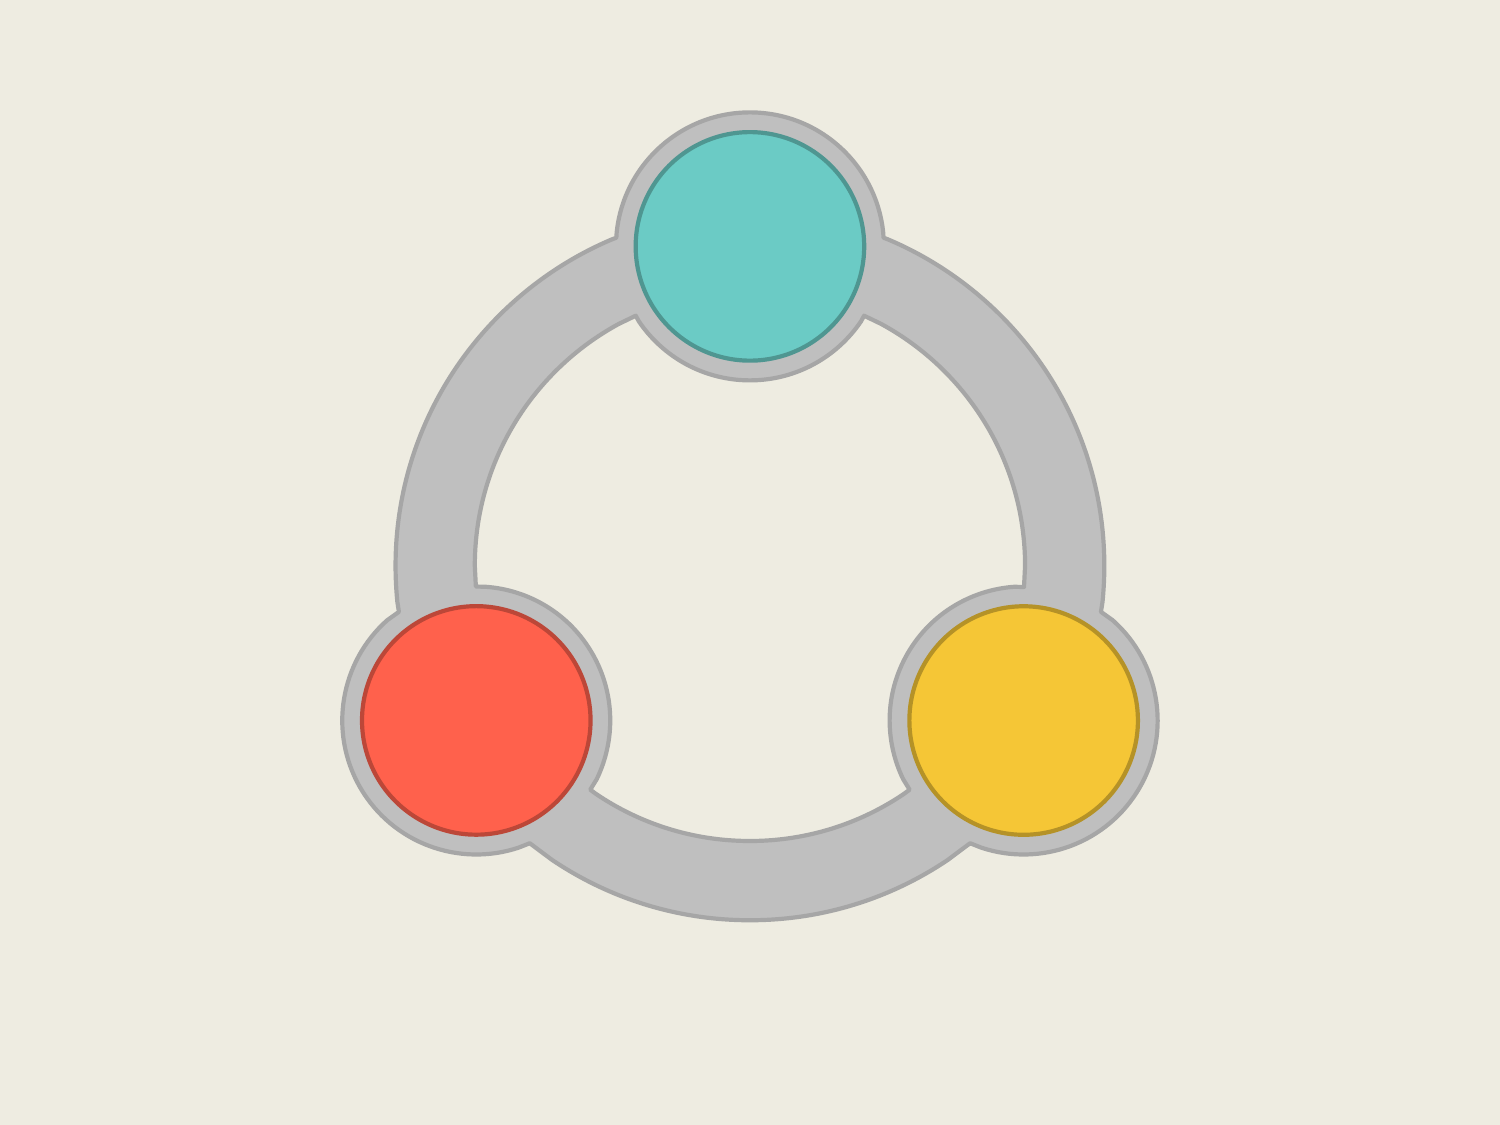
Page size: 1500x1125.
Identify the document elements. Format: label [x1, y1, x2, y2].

text_box [359, 604, 593, 837]
text_box [633, 130, 867, 363]
text_box [340, 110, 1160, 923]
text_box [907, 604, 1141, 837]
